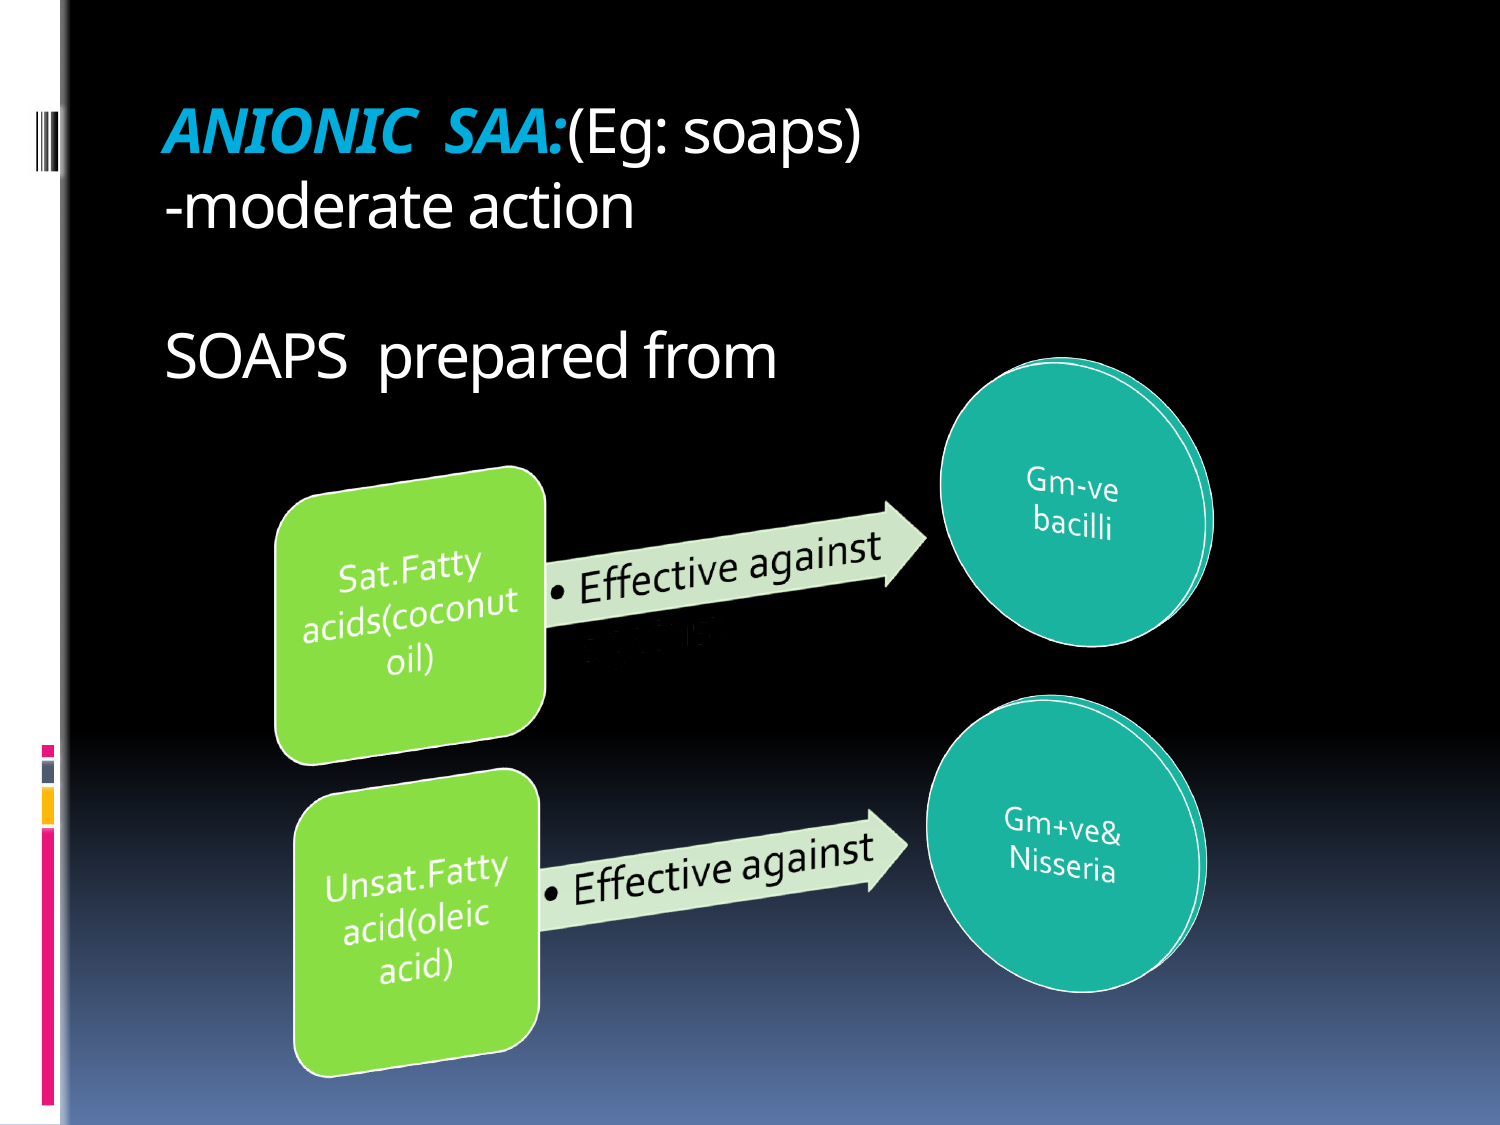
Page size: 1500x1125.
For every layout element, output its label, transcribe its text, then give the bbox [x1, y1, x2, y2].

picture [862, 674, 1264, 1013]
title ANIONIC SAA:(Eg: soaps) -moderate action SOAPS prepared from [150, 83, 1425, 1125]
picture [874, 336, 1271, 668]
picture [224, 436, 977, 1085]
